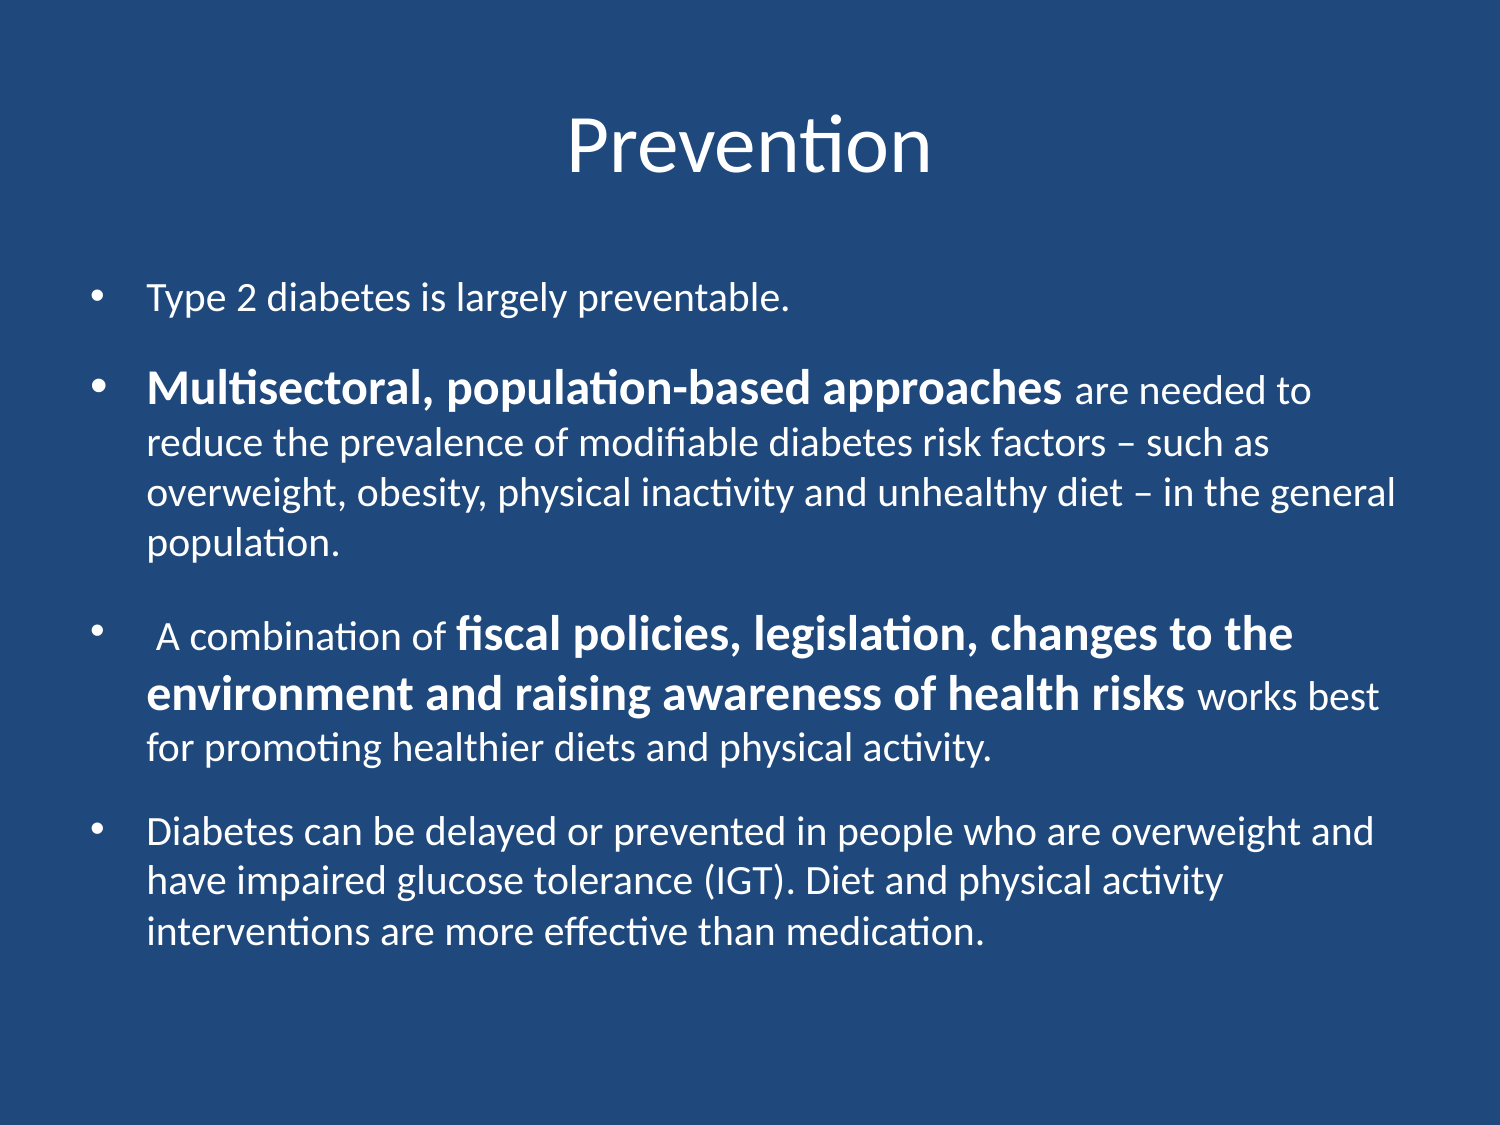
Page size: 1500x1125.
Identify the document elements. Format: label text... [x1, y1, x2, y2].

list Type 2 diabetes is largely preventable. Multisectoral, population-based approaches are needed to reduce the prevalence of modifiable diabetes risk factors – such as overweight, obesity, physical inactivity and unhealthy diet – in the general population. A combination of fiscal policies, legislation, changes to the environment and raising awareness of health risks works best for promoting healthier diets and physical activity. Diabetes can be delayed or prevented in people who are overweight and have impaired glucose tolerance (IGT). Diet and physical activity interventions are more effective than medication. [74, 262, 1426, 1006]
title Prevention [74, 44, 1426, 233]
